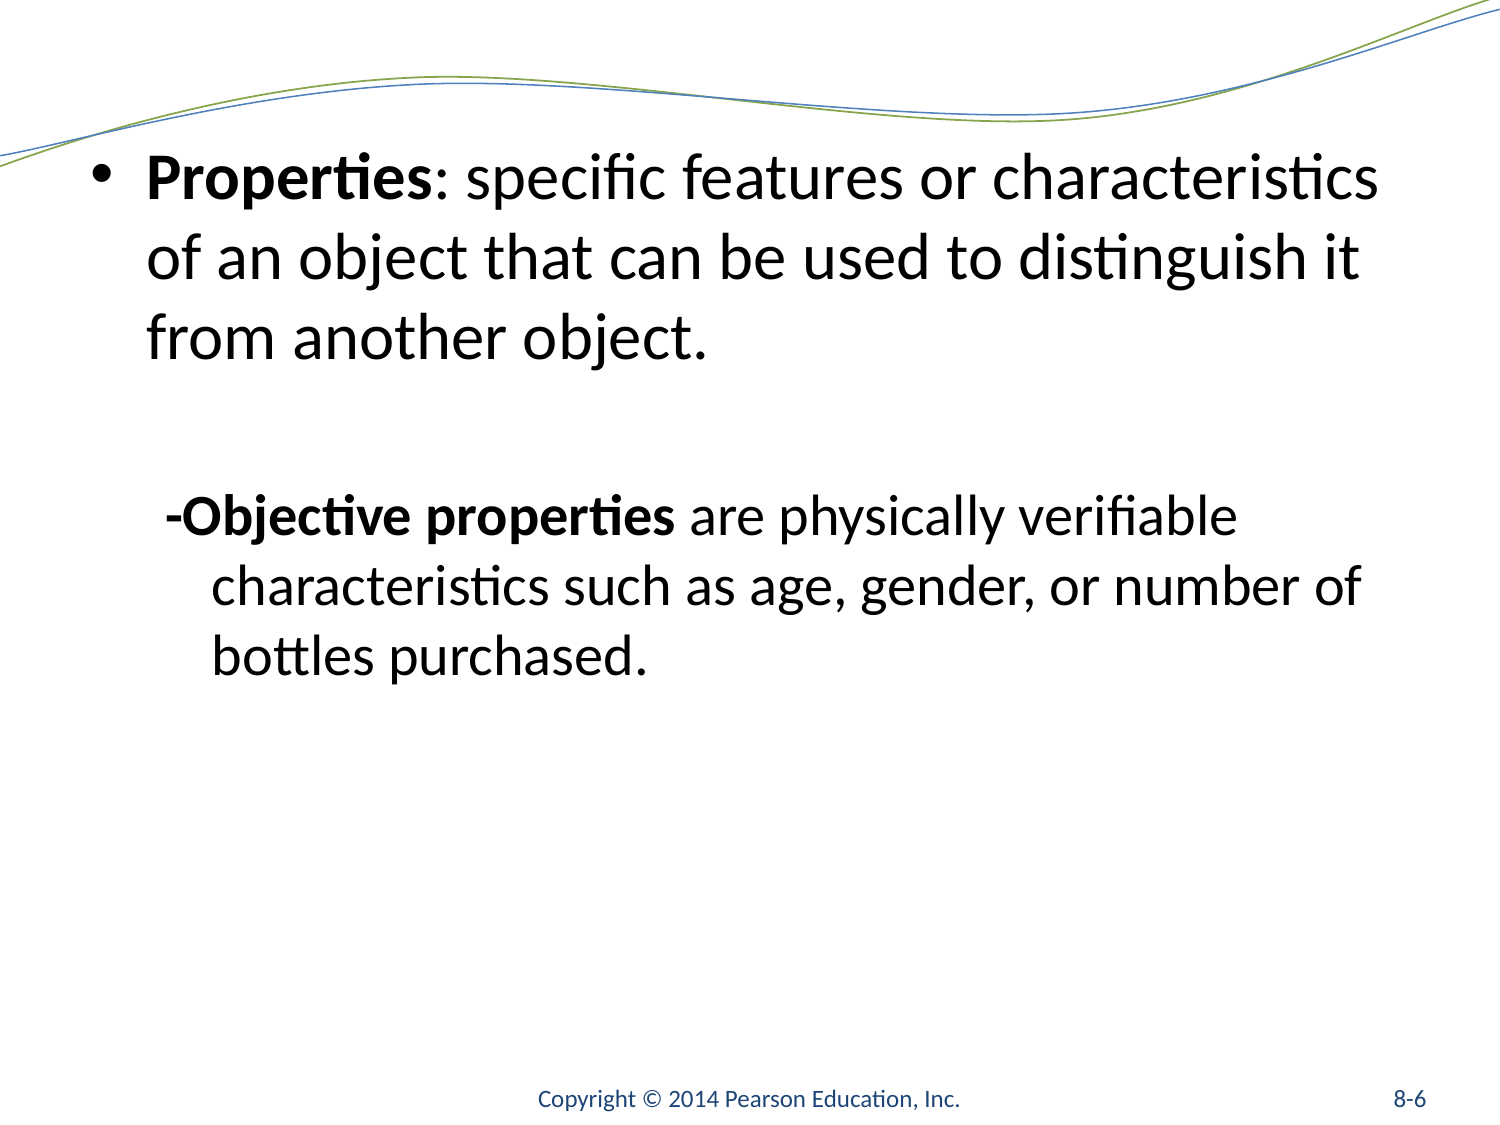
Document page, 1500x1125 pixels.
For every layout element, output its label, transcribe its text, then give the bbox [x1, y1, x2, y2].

list Properties: specific features or characteristics of an object that can be used to distinguish it from another object. -Objective properties are physically verifiable characteristics such as age, gender, or number of bottles purchased. [75, 125, 1425, 1005]
